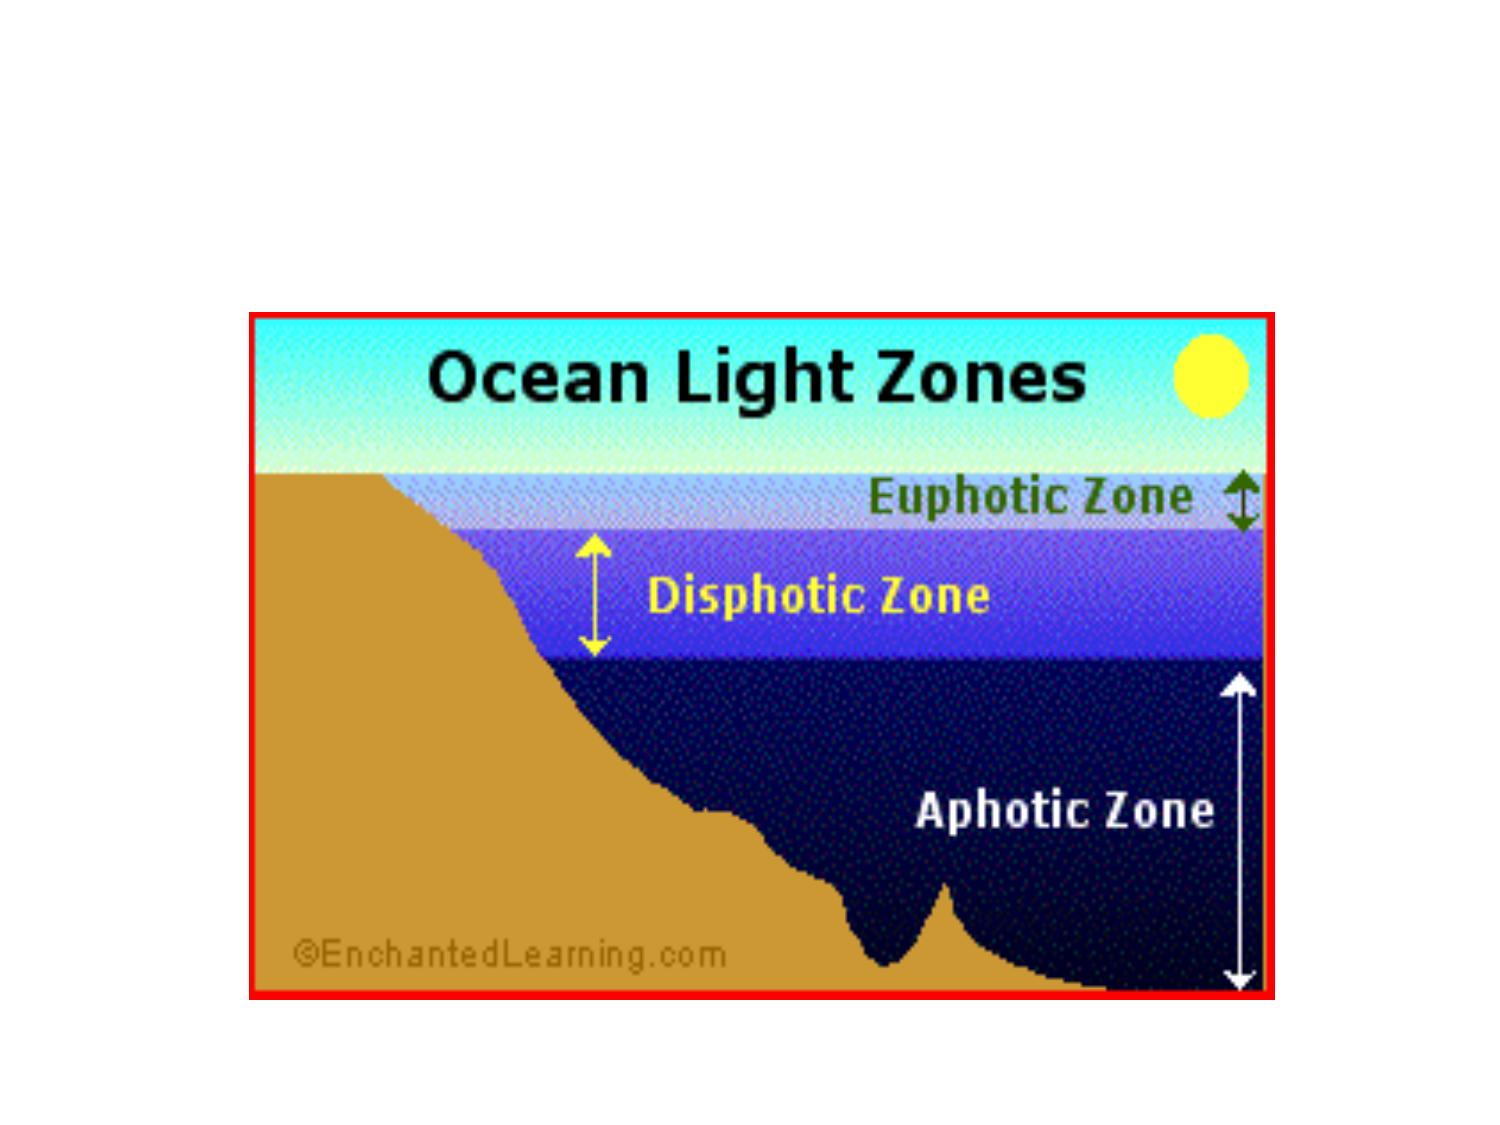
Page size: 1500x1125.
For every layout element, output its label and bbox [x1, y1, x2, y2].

picture [249, 312, 1276, 1001]
